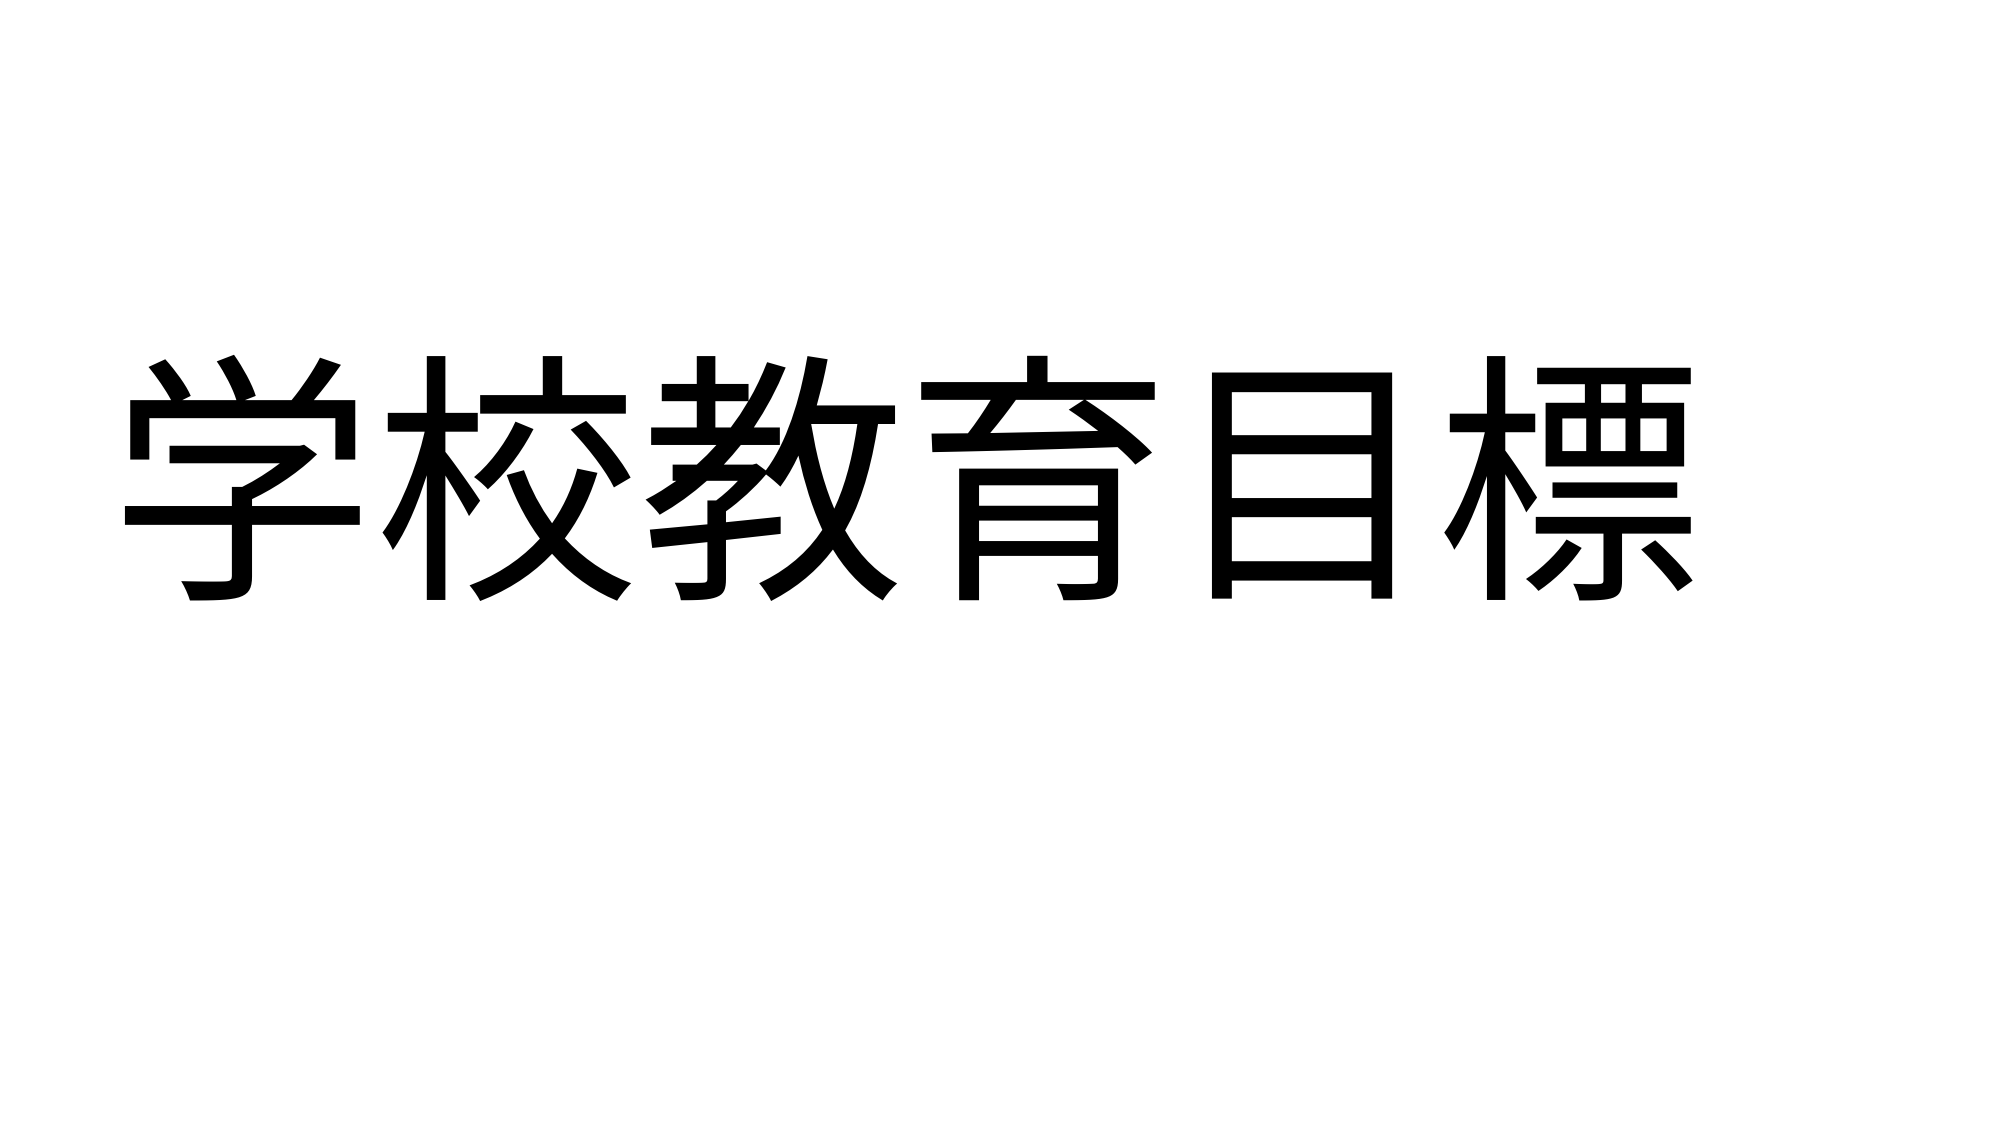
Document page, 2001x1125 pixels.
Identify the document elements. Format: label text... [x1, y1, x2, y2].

title 学校教育目標 [94, 304, 1901, 645]
